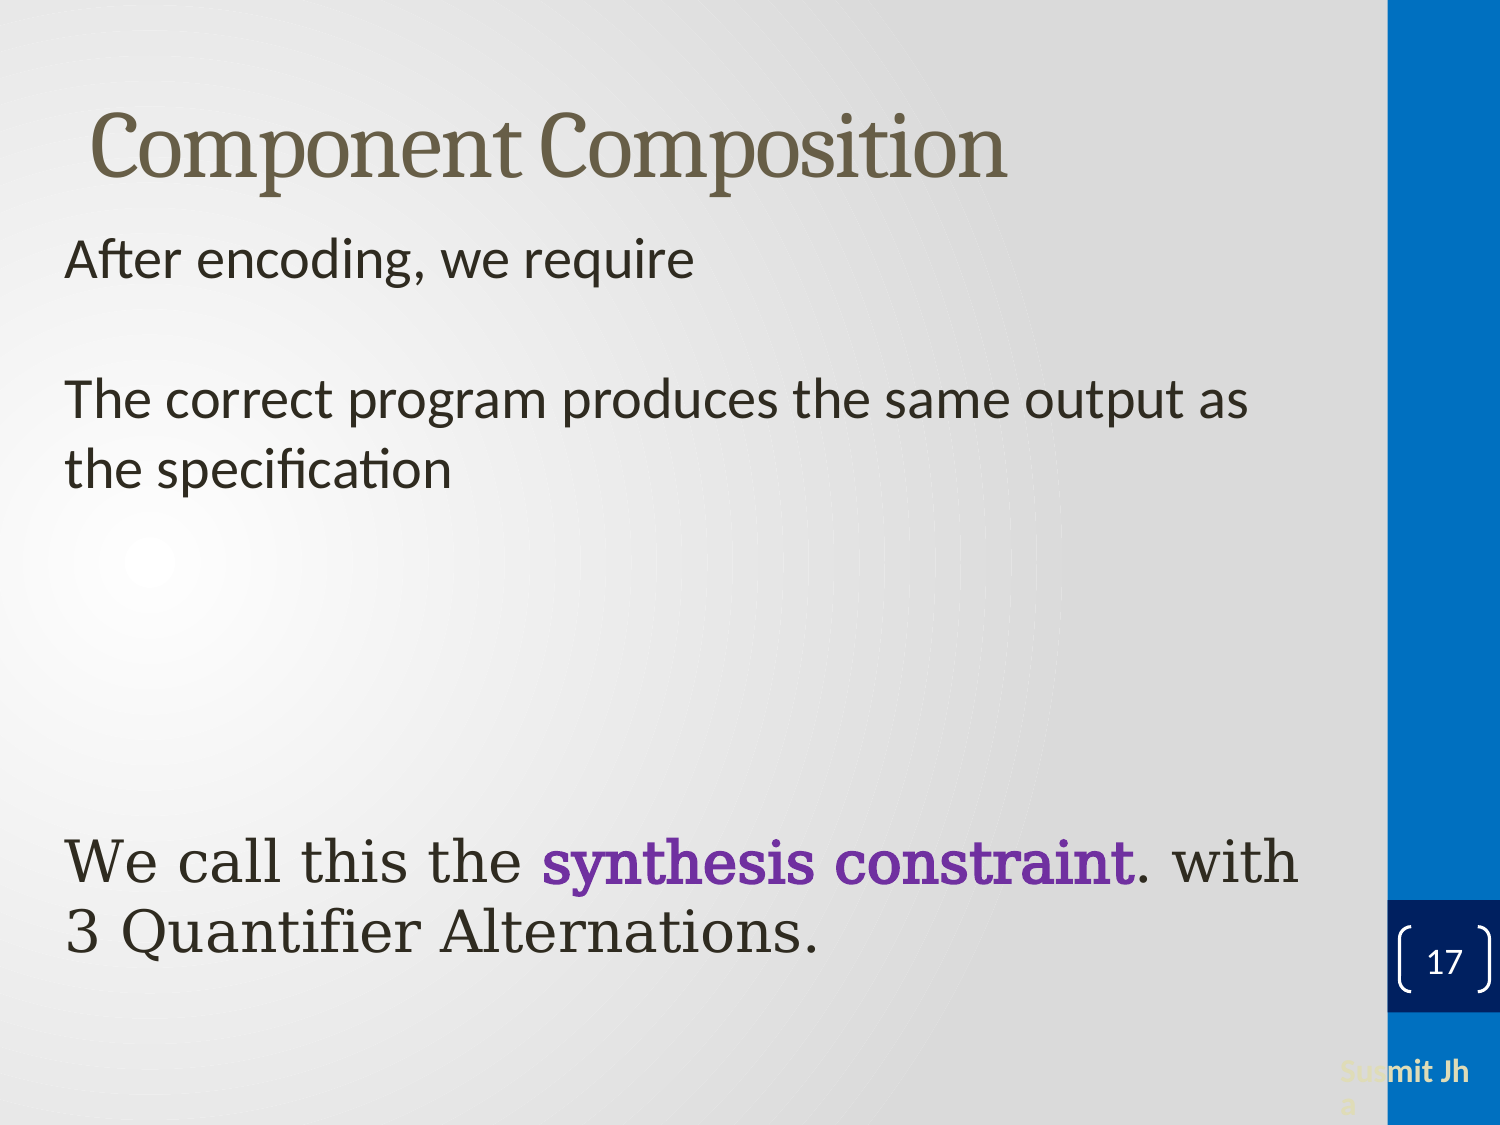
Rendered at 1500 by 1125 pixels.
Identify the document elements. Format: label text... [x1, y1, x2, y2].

footer Susmit Jha [1325, 1012, 1500, 1125]
title Component Composition [75, 45, 1325, 233]
slide_number 17 [1397, 925, 1492, 994]
